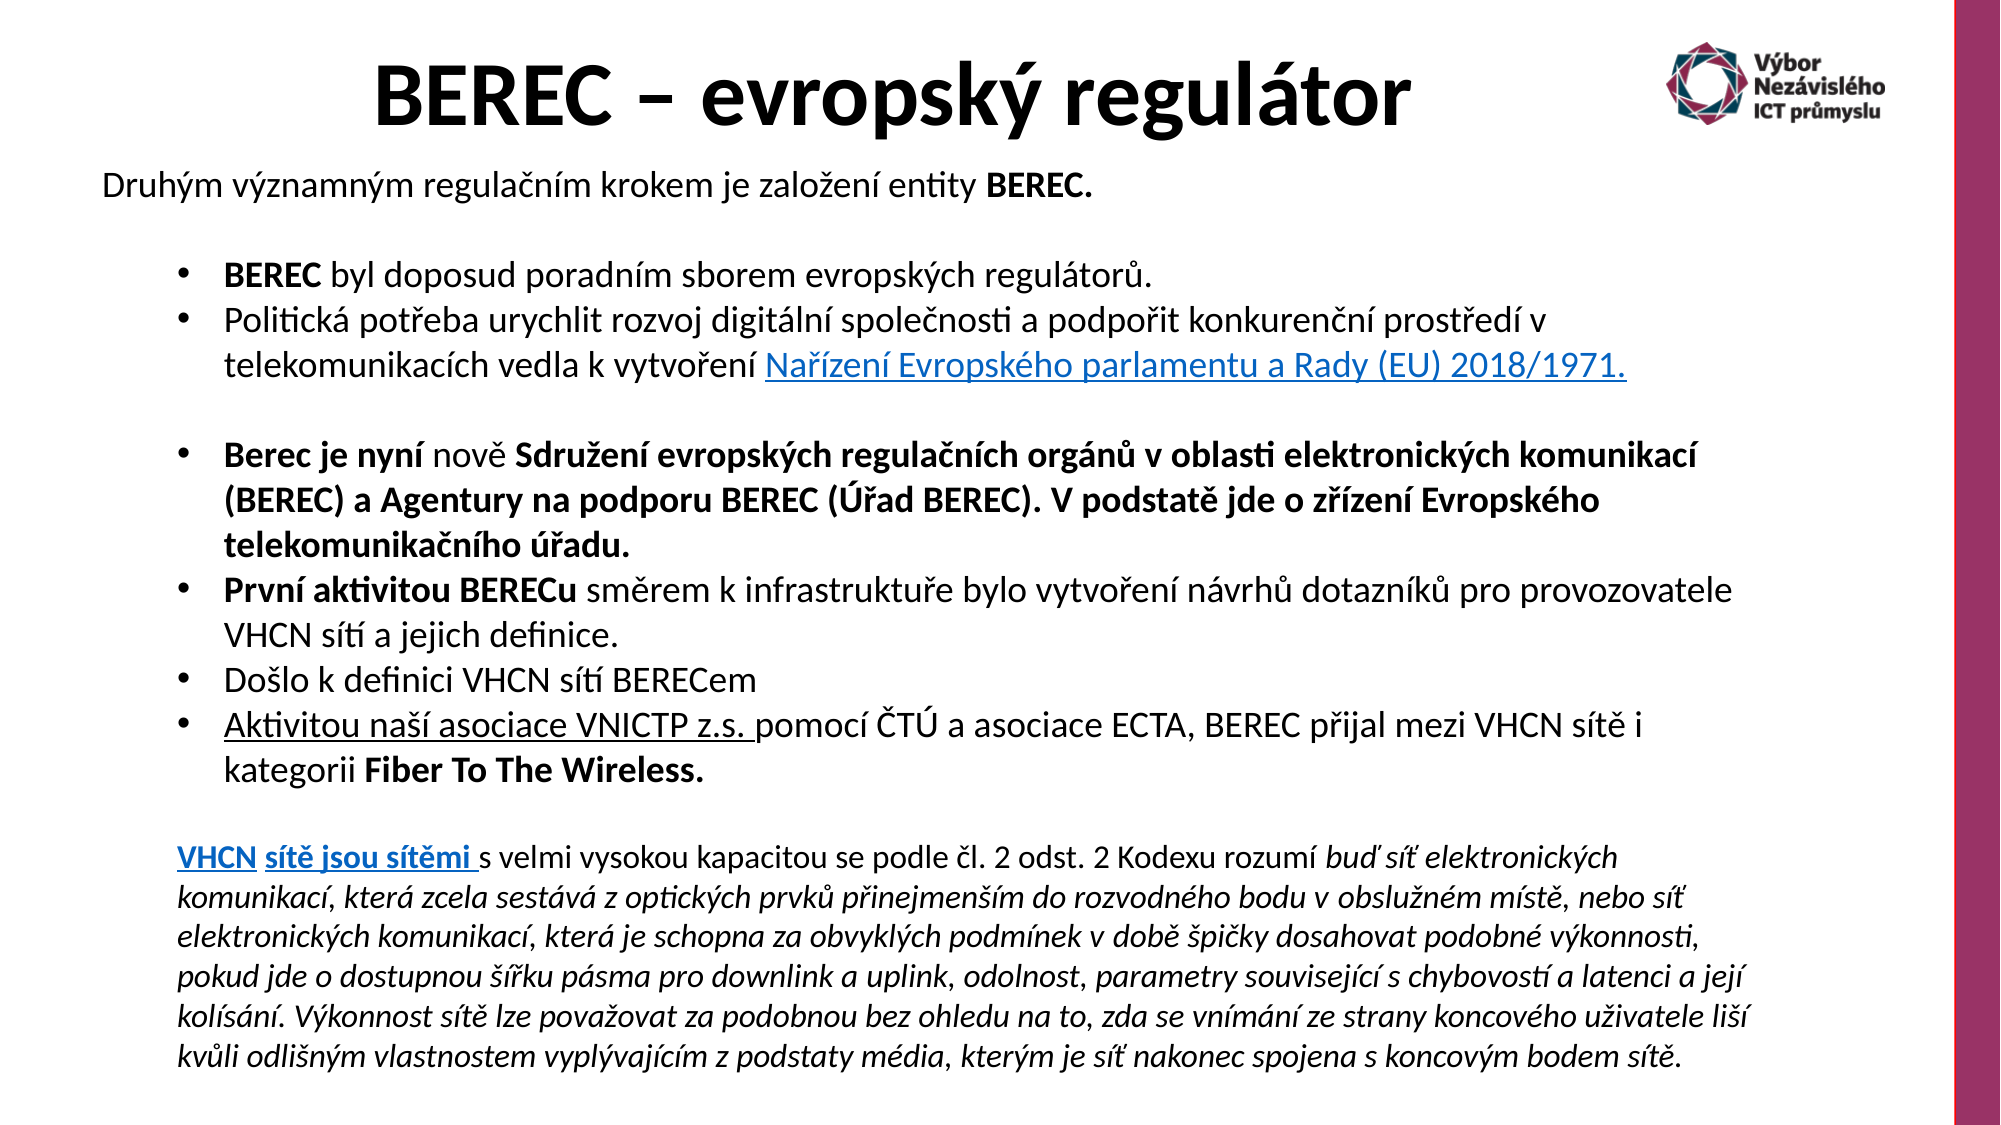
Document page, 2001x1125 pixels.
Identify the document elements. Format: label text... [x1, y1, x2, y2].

title BEREC – evropský regulátor [124, 43, 1665, 152]
text_box [1956, 0, 2000, 1125]
picture [1666, 42, 1885, 125]
text_box Druhým významným regulačním krokem je založení entity BEREC. BEREC byl doposud poradním sborem evropských regulátorů. Politická potřeba urychlit rozvoj digitální společnosti a podpořit konkurenční prostředí v telekomunikacích vedla k vytvoření Nařízení Evropského parlamentu a Rady (EU) 2018/1971. Berec je nyní nově Sdružení evropských regulačních orgánů v oblasti elektronických komunikací (BEREC) a Agentury na podporu BEREC (Úřad BEREC). V podstatě jde o zřízení Evropského telekomunikačního úřadu. První aktivitou BERECu směrem k infrastruktuře bylo vytvoření návrhů dotazníků pro provozovatele VHCN sítí a jejich definice. Došlo k definici VHCN sítí BERECem Aktivitou naší asociace VNICTP z.s. pomocí ČTÚ a asociace ECTA, BEREC přijal mezi VHCN sítě i kategorii Fiber To The Wireless. VHCN sítě jsou sítěmi s velmi vysokou kapacitou se podle čl. 2 odst. 2 Kodexu rozumí buď síť elektronických komunikací, která zcela sestává z optických prvků přinejmenším do rozvodného bodu v obslužném místě, nebo síť elektronických komunikací, která je schopna za obvyklých podmínek v době špičky dosahovat podobné výkonnosti, pokud jde o dostupnou šířku pásma pro downlink a uplink, odolnost, parametry související s chybovostí a latenci a její kolísání. Výkonnost sítě lze považovat za podobnou bez ohledu na to, zda se vnímání ze strany koncového uživatele liší kvůli odlišným vlastnostem vyplývajícím z podstaty média, kterým je síť nakonec spojena s koncovým bodem sítě. [87, 152, 1776, 1125]
